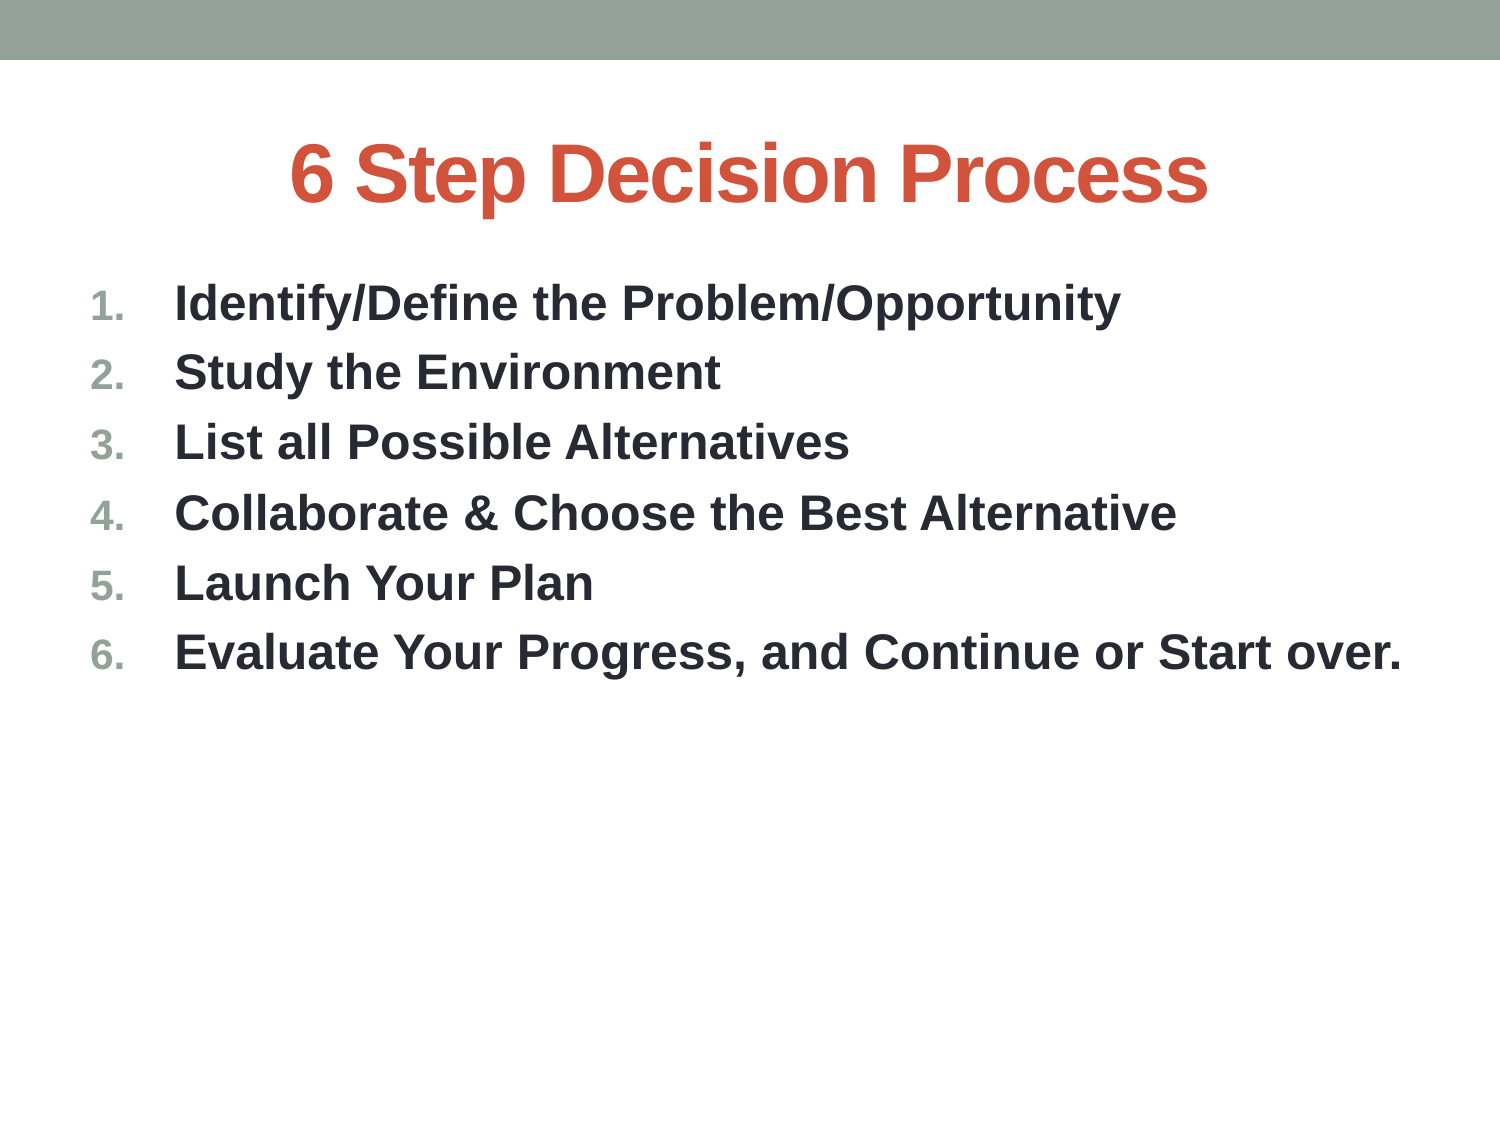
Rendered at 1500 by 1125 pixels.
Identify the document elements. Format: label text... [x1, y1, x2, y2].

title 6 Step Decision Process [75, 87, 1425, 250]
list Identify/Define the Problem/Opportunity Study the Environment List all Possible Alternatives Collaborate & Choose the Best Alternative Launch Your Plan Evaluate Your Progress, and Continue or Start over. [75, 262, 1425, 1063]
